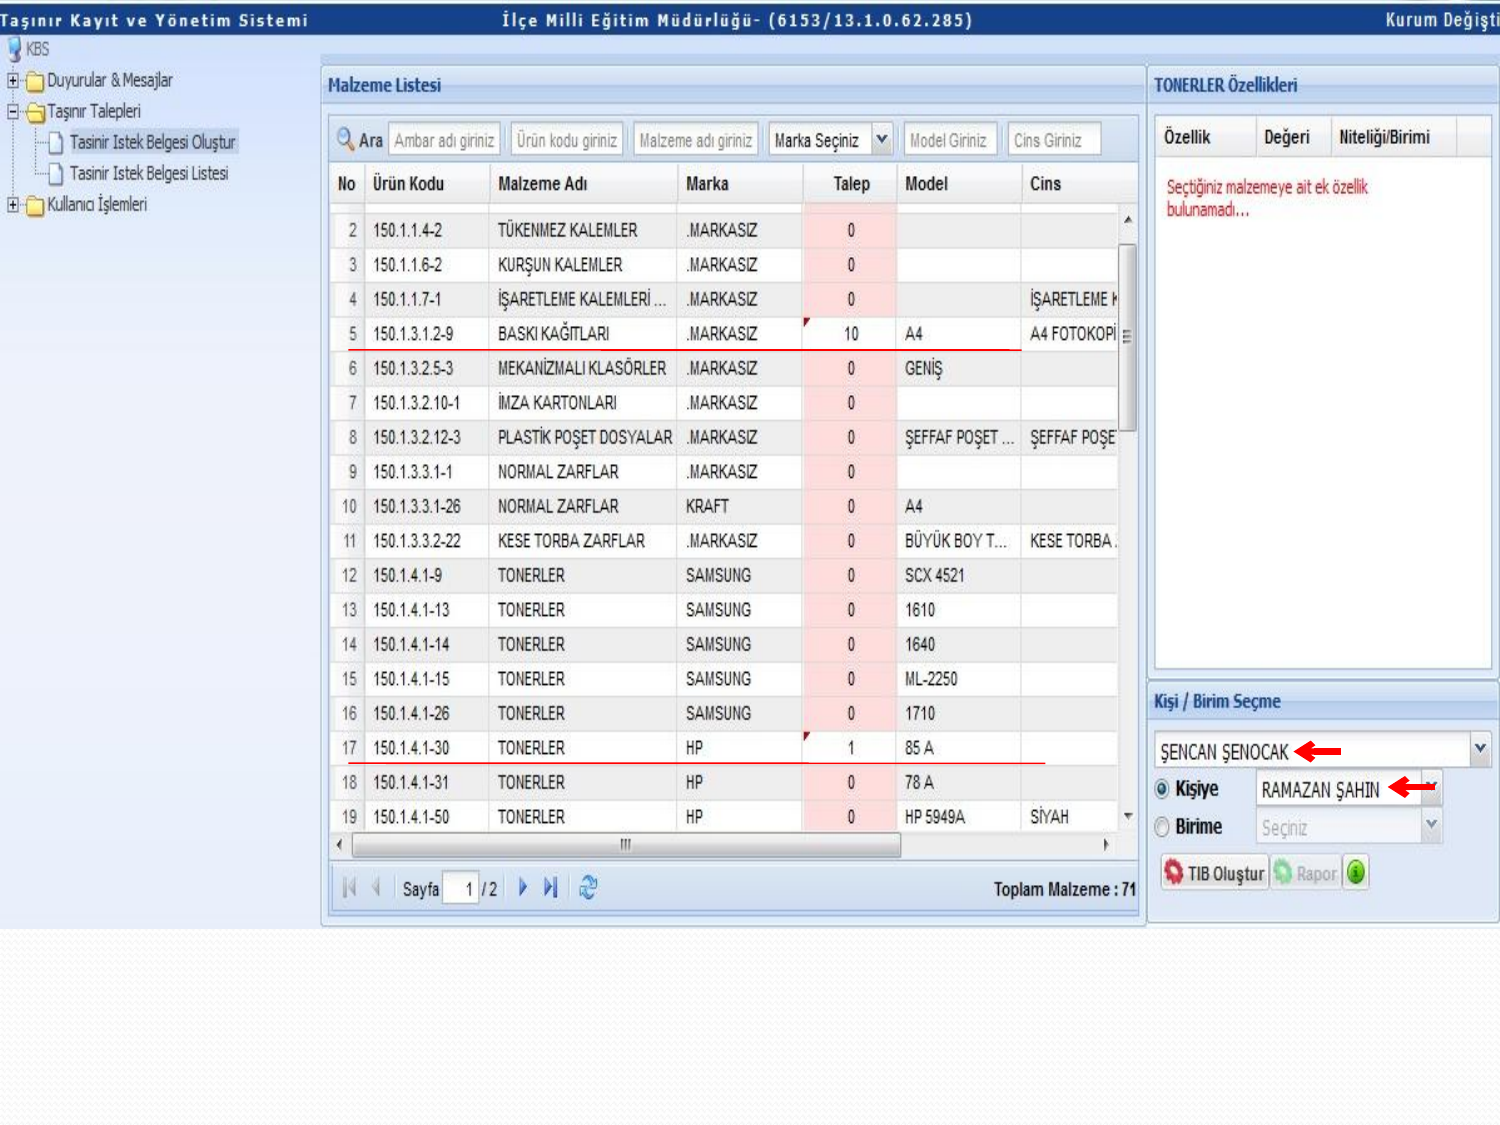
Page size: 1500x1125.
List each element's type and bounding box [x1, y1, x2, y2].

picture [0, 0, 1500, 929]
